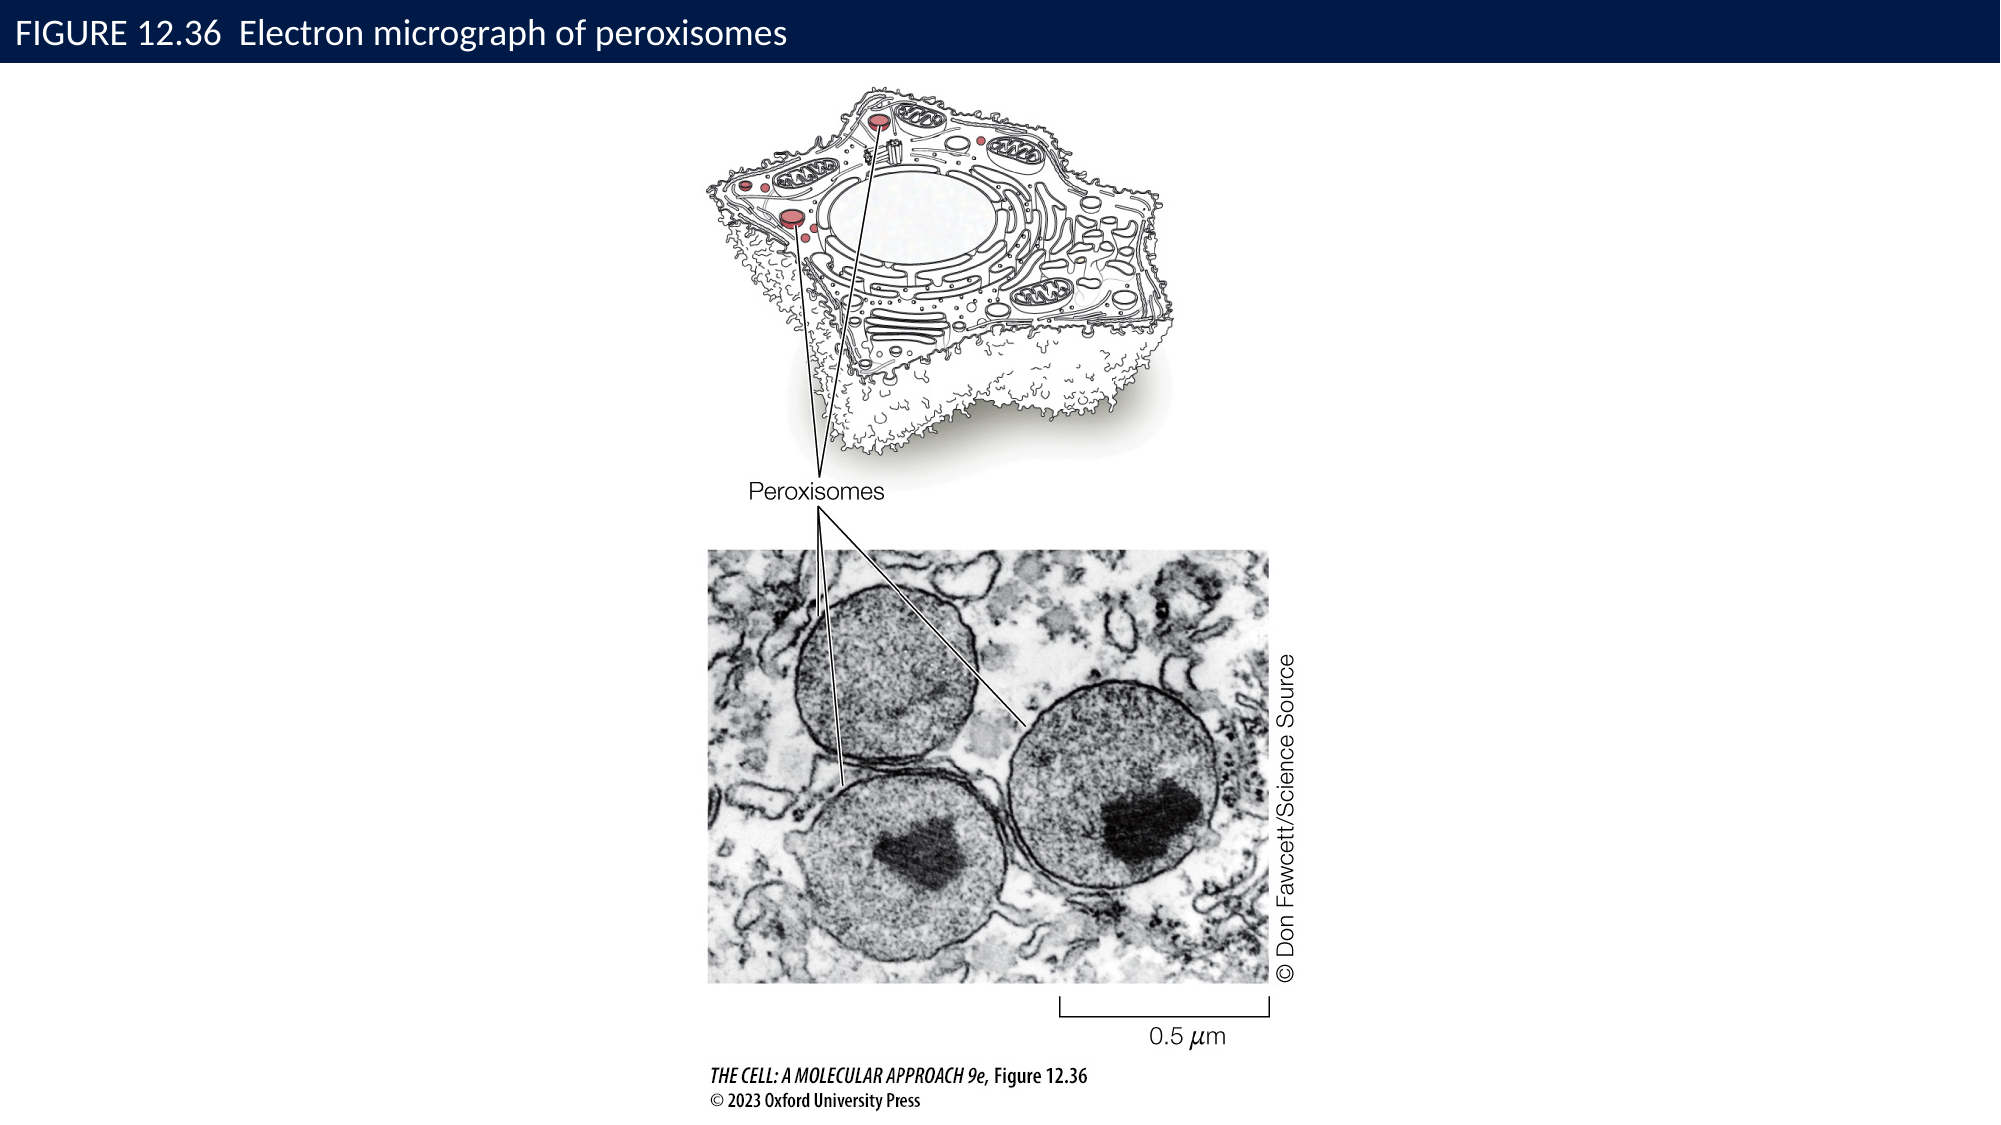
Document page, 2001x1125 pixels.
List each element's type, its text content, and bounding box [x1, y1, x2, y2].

title FIGURE 12.36 Electron micrograph of peroxisomes [0, 0, 2000, 63]
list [699, 78, 1301, 1113]
